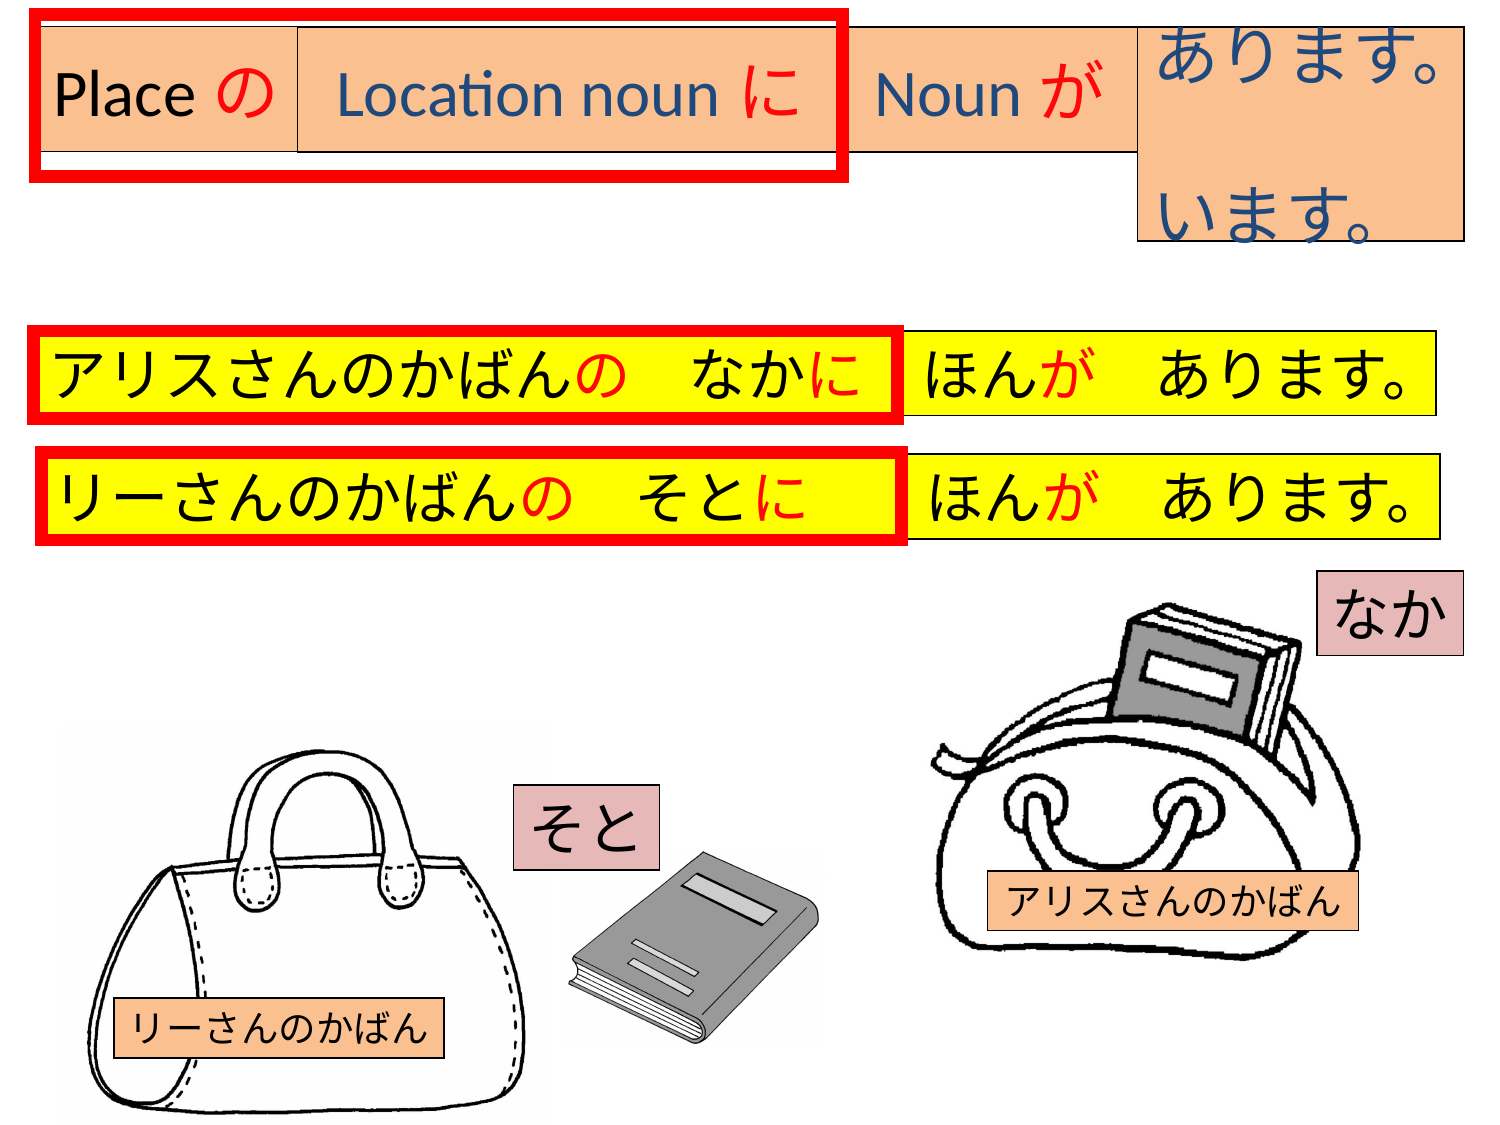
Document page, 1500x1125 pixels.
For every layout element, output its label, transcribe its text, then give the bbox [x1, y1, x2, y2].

picture [62, 723, 551, 1125]
picture [887, 583, 1388, 987]
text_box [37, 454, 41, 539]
text_box アリスさんのかばんの なかに ほんが あります。 [898, 330, 1436, 416]
text_box そと [554, 785, 660, 870]
text_box リーさんのかばんの そとに ほんが あります。 [902, 454, 1440, 539]
text_box [41, 452, 902, 540]
text_box [33, 330, 898, 419]
text_box [34, 14, 843, 177]
text_box Nounが [843, 26, 1137, 152]
text_box あります。 います。 [1137, 26, 1465, 242]
text_box なか [1317, 571, 1464, 656]
picture [562, 848, 826, 1047]
